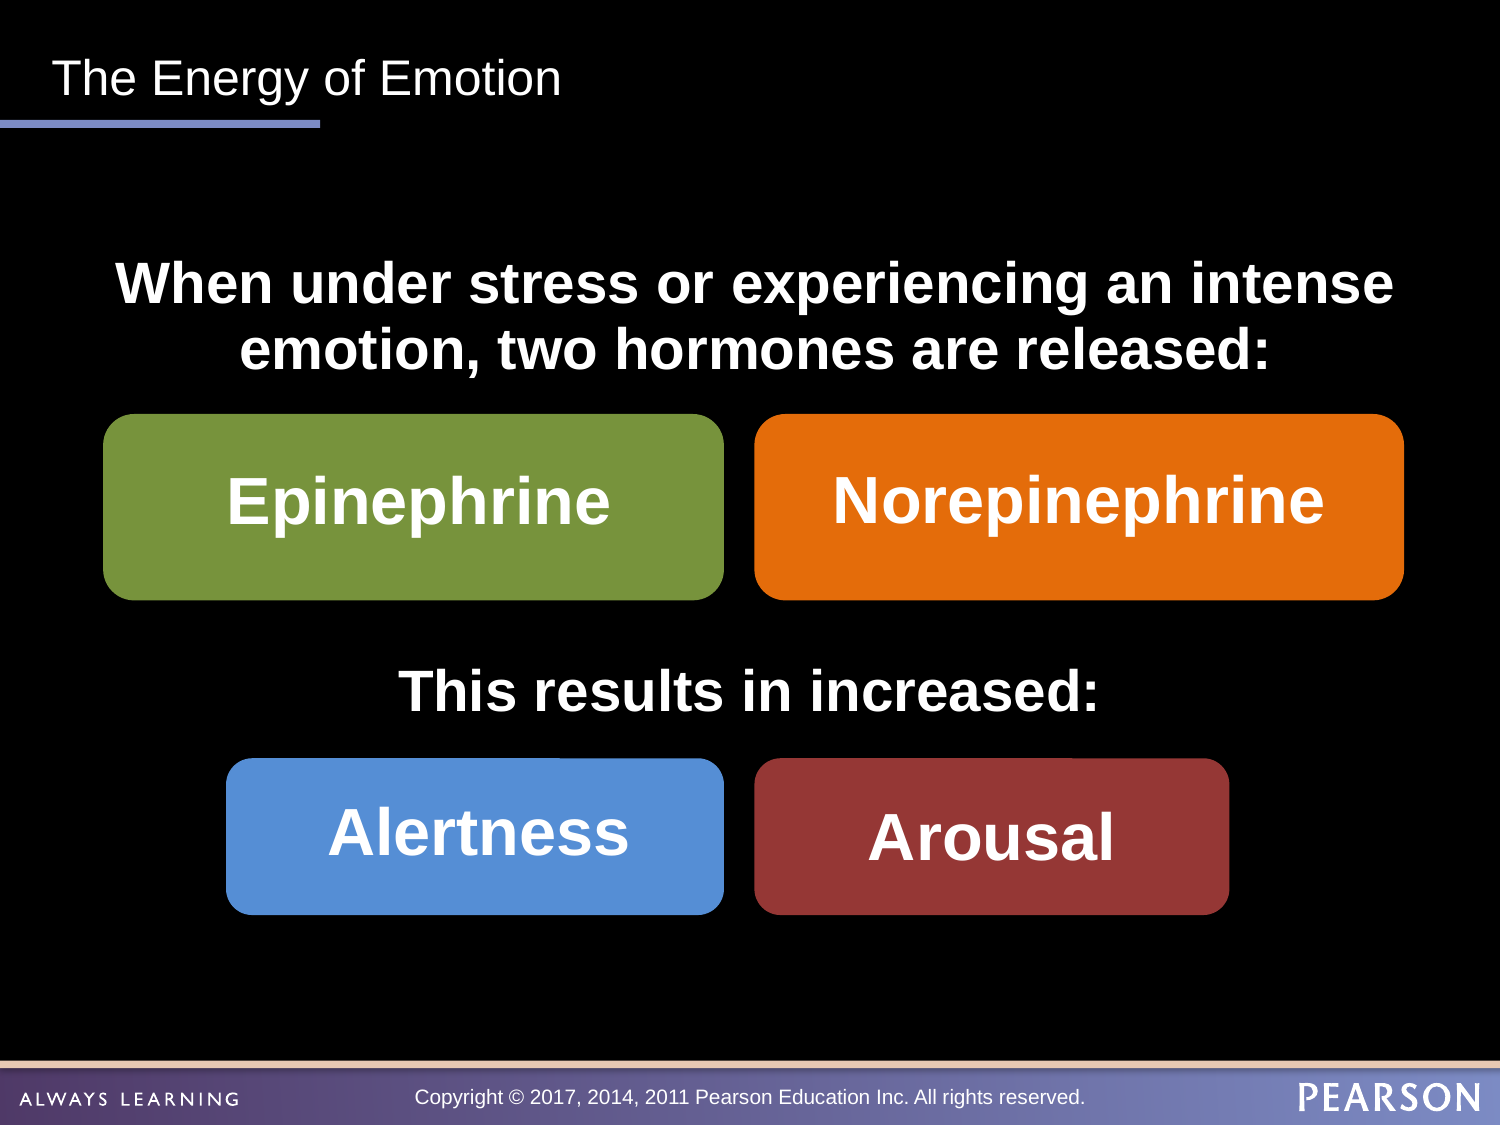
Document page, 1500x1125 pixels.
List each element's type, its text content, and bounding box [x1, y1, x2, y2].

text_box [225, 758, 725, 916]
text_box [102, 413, 725, 601]
title The Energy of Emotion [36, 31, 1312, 120]
text_box When under stress or experiencing an intense emotion, two hormones are released: [95, 243, 1417, 376]
text_box This results in increased: [143, 651, 1357, 734]
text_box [754, 413, 1405, 601]
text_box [754, 758, 1230, 916]
